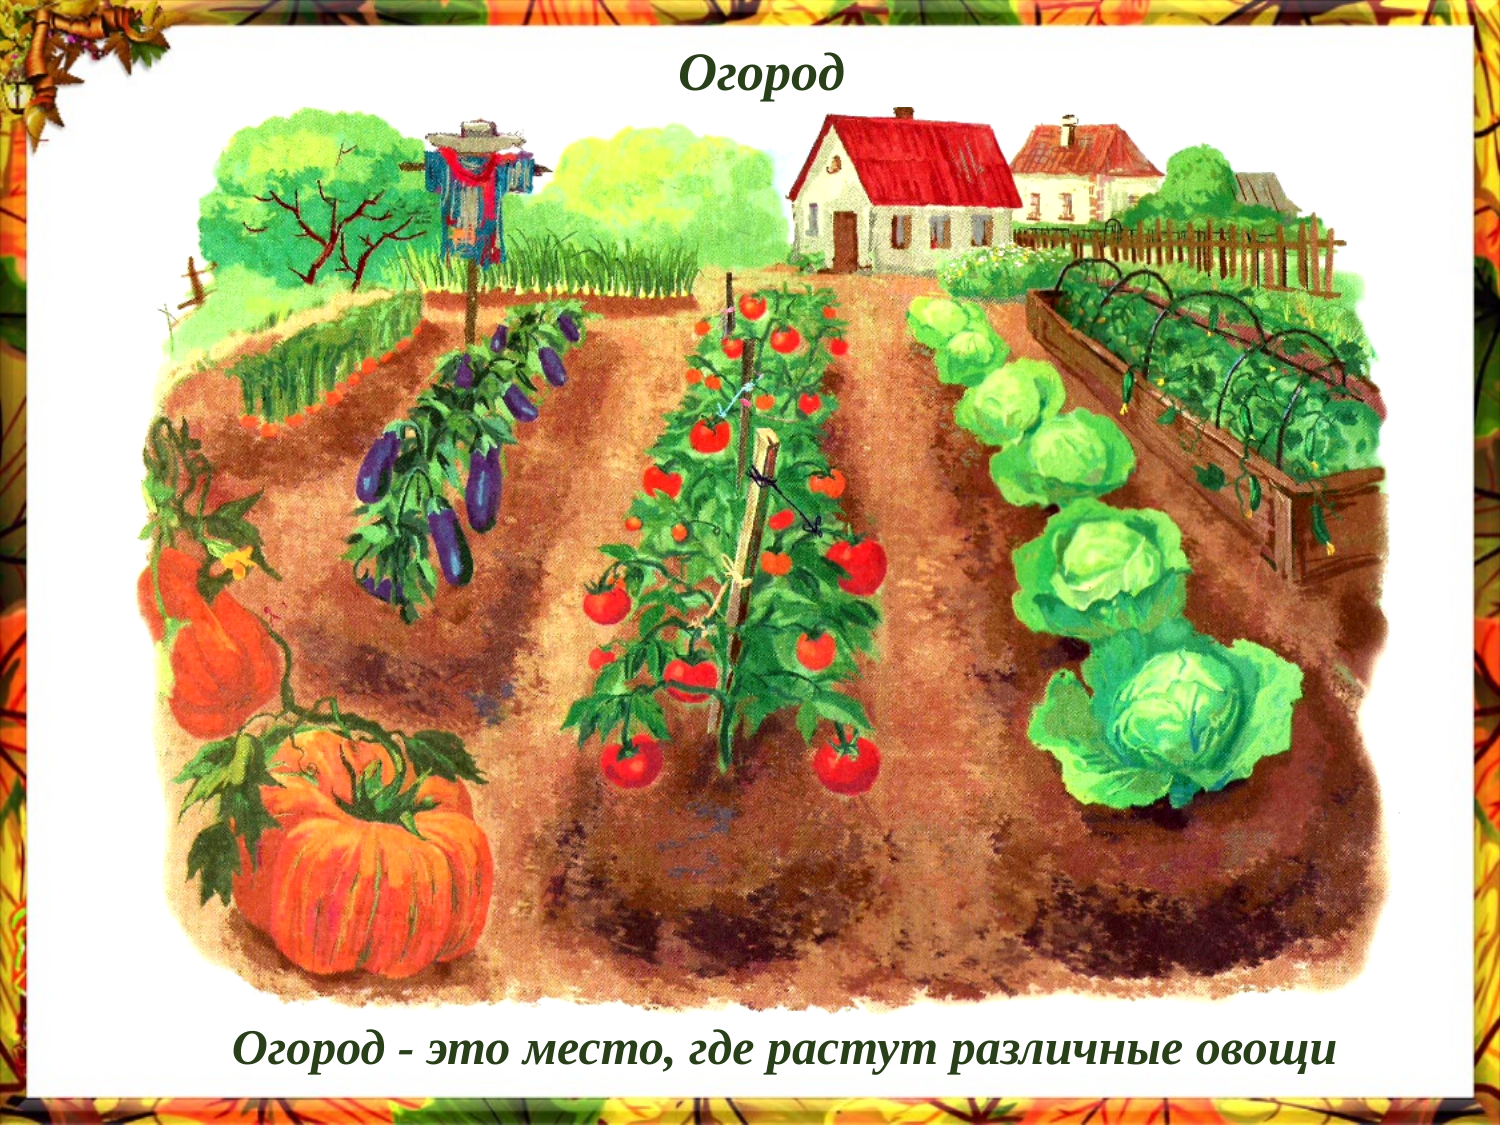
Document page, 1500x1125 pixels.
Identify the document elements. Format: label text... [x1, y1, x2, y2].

text_box Огород [66, 28, 1458, 109]
picture [0, 0, 1500, 1125]
text_box Огород - это место, где растут различные овощи [217, 1015, 1353, 1082]
